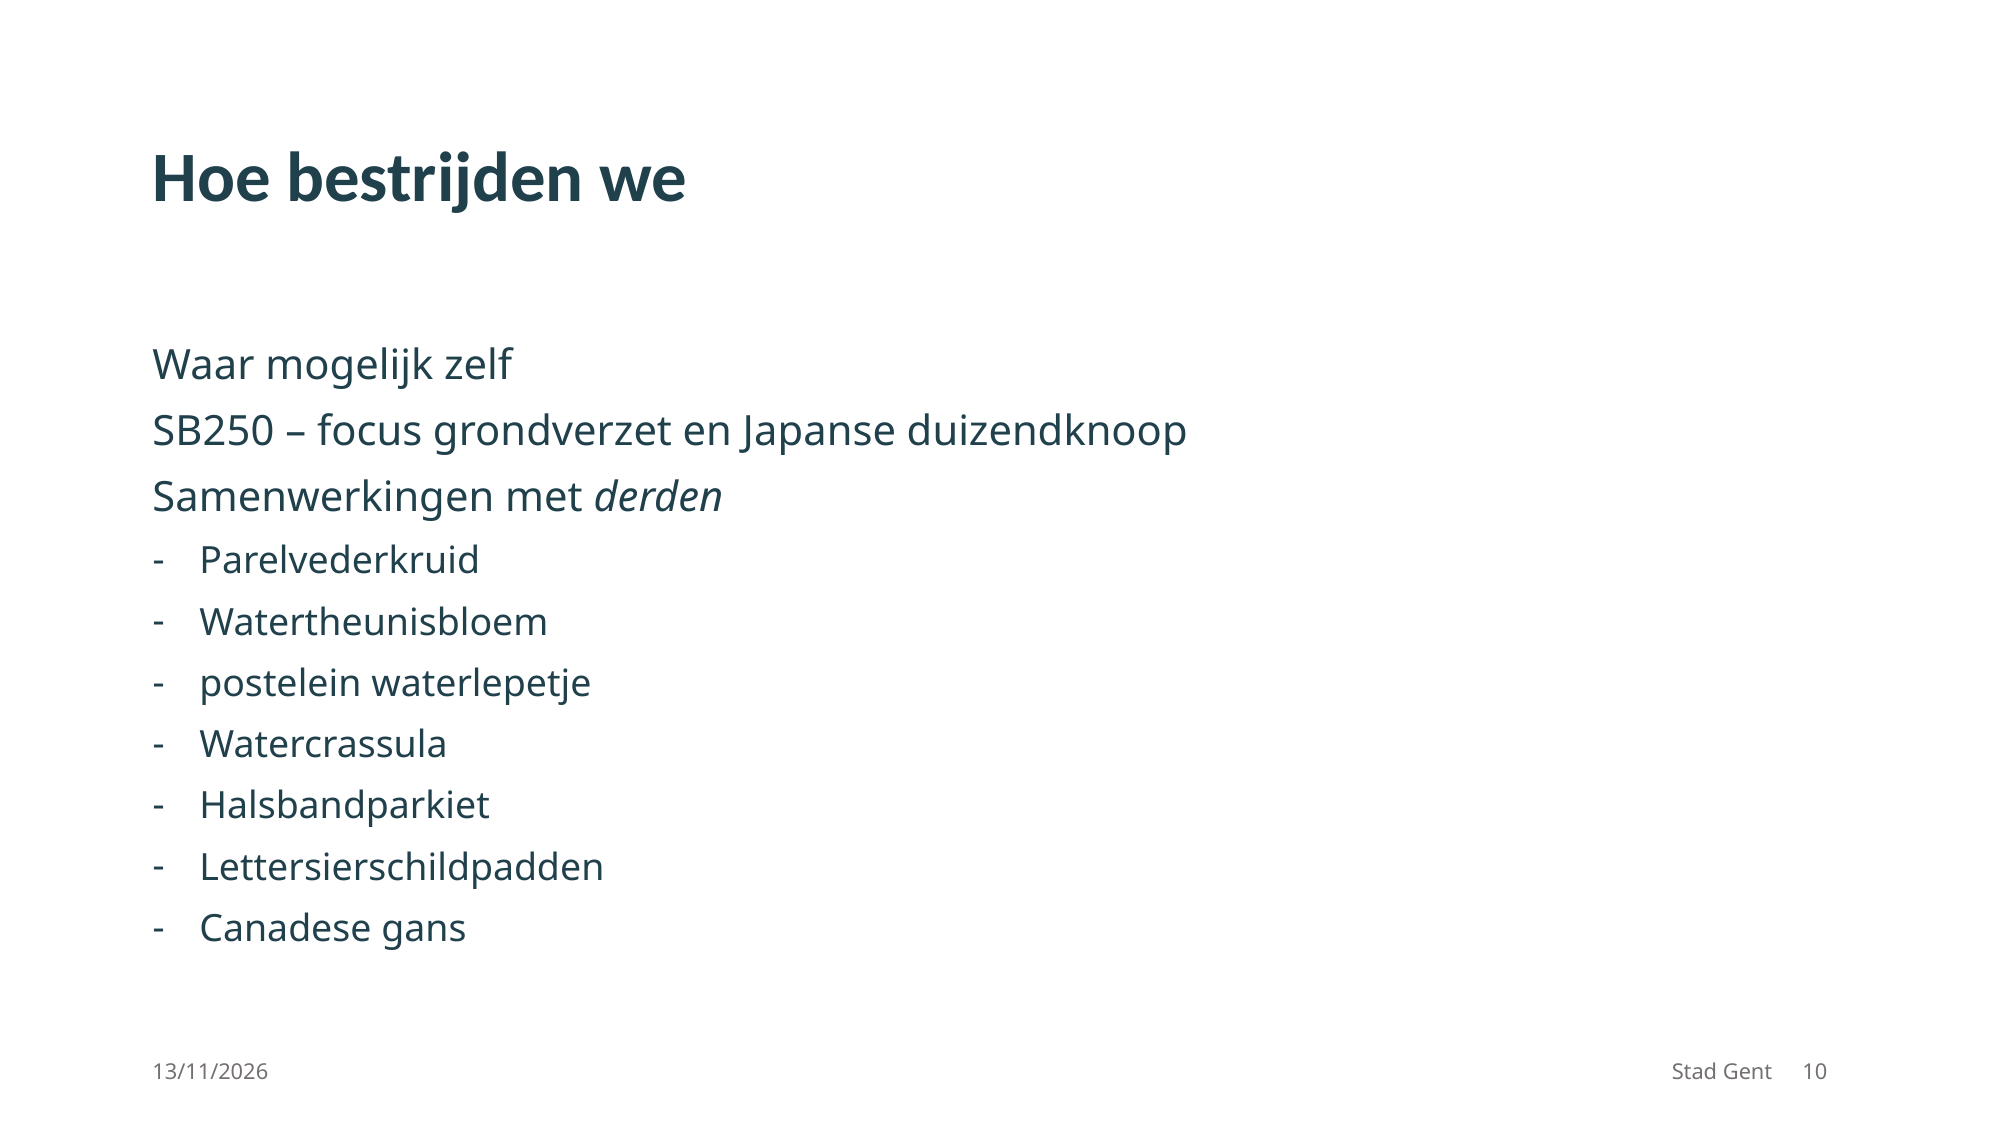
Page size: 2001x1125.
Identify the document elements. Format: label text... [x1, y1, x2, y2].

slide_number 10 [1787, 1042, 1863, 1103]
footer Stad Gent [999, 1042, 1787, 1103]
title Hoe bestrijden we [137, 132, 1863, 227]
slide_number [137, 1042, 315, 1103]
list Waar mogelijk zelf SB250 – focus grondverzet en Japanse duizendknoop Samenwerkingen met derden Parelvederkruid Watertheunisbloem postelein waterlepetje Watercrassula Halsbandparkiet Lettersierschildpadden Canadese gans [137, 336, 1863, 994]
